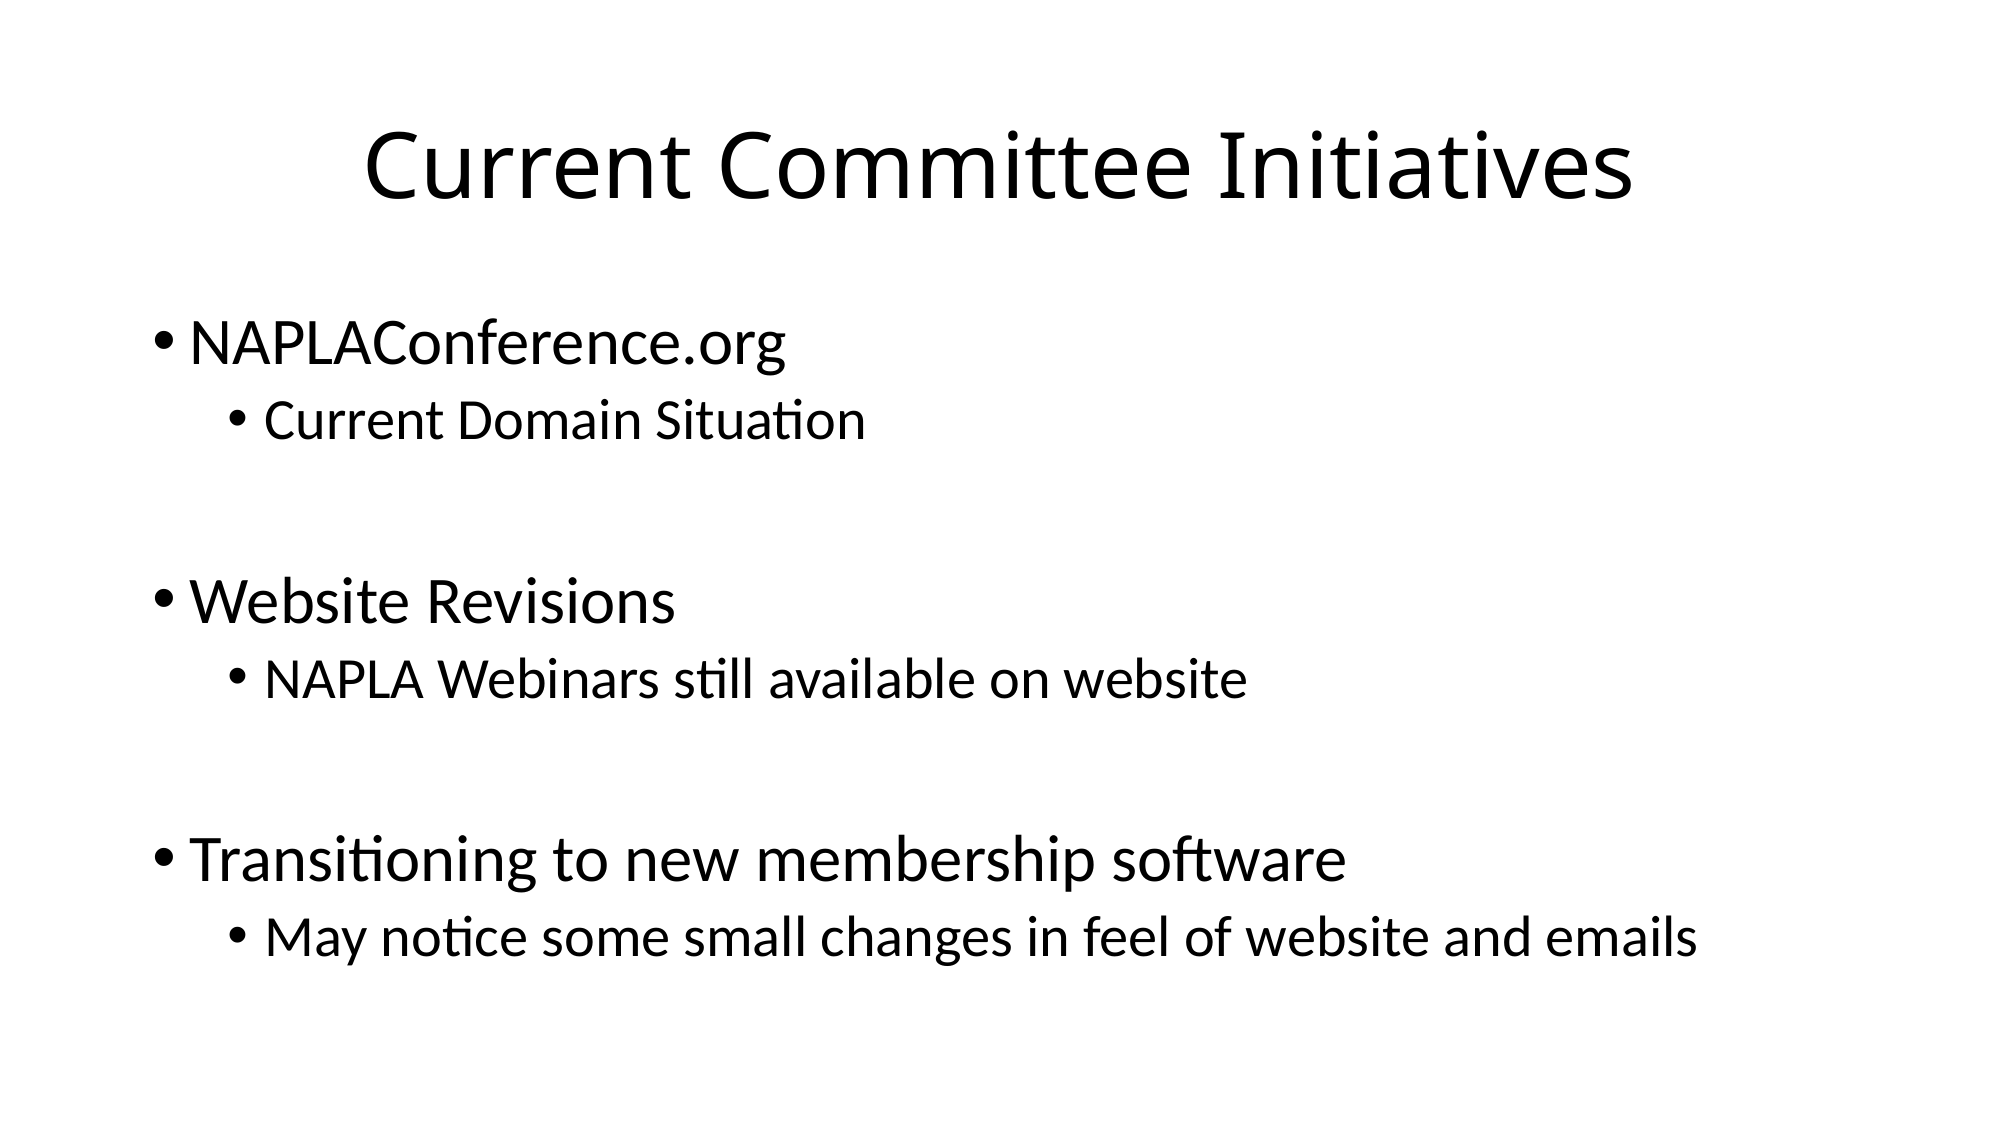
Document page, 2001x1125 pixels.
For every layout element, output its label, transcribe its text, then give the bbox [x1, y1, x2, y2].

list NAPLAConference.org Current Domain Situation Website Revisions NAPLA Webinars still available on website Transitioning to new membership software May notice some small changes in feel of website and emails [137, 299, 1863, 1014]
title Current Committee Initiatives [137, 59, 1863, 278]
